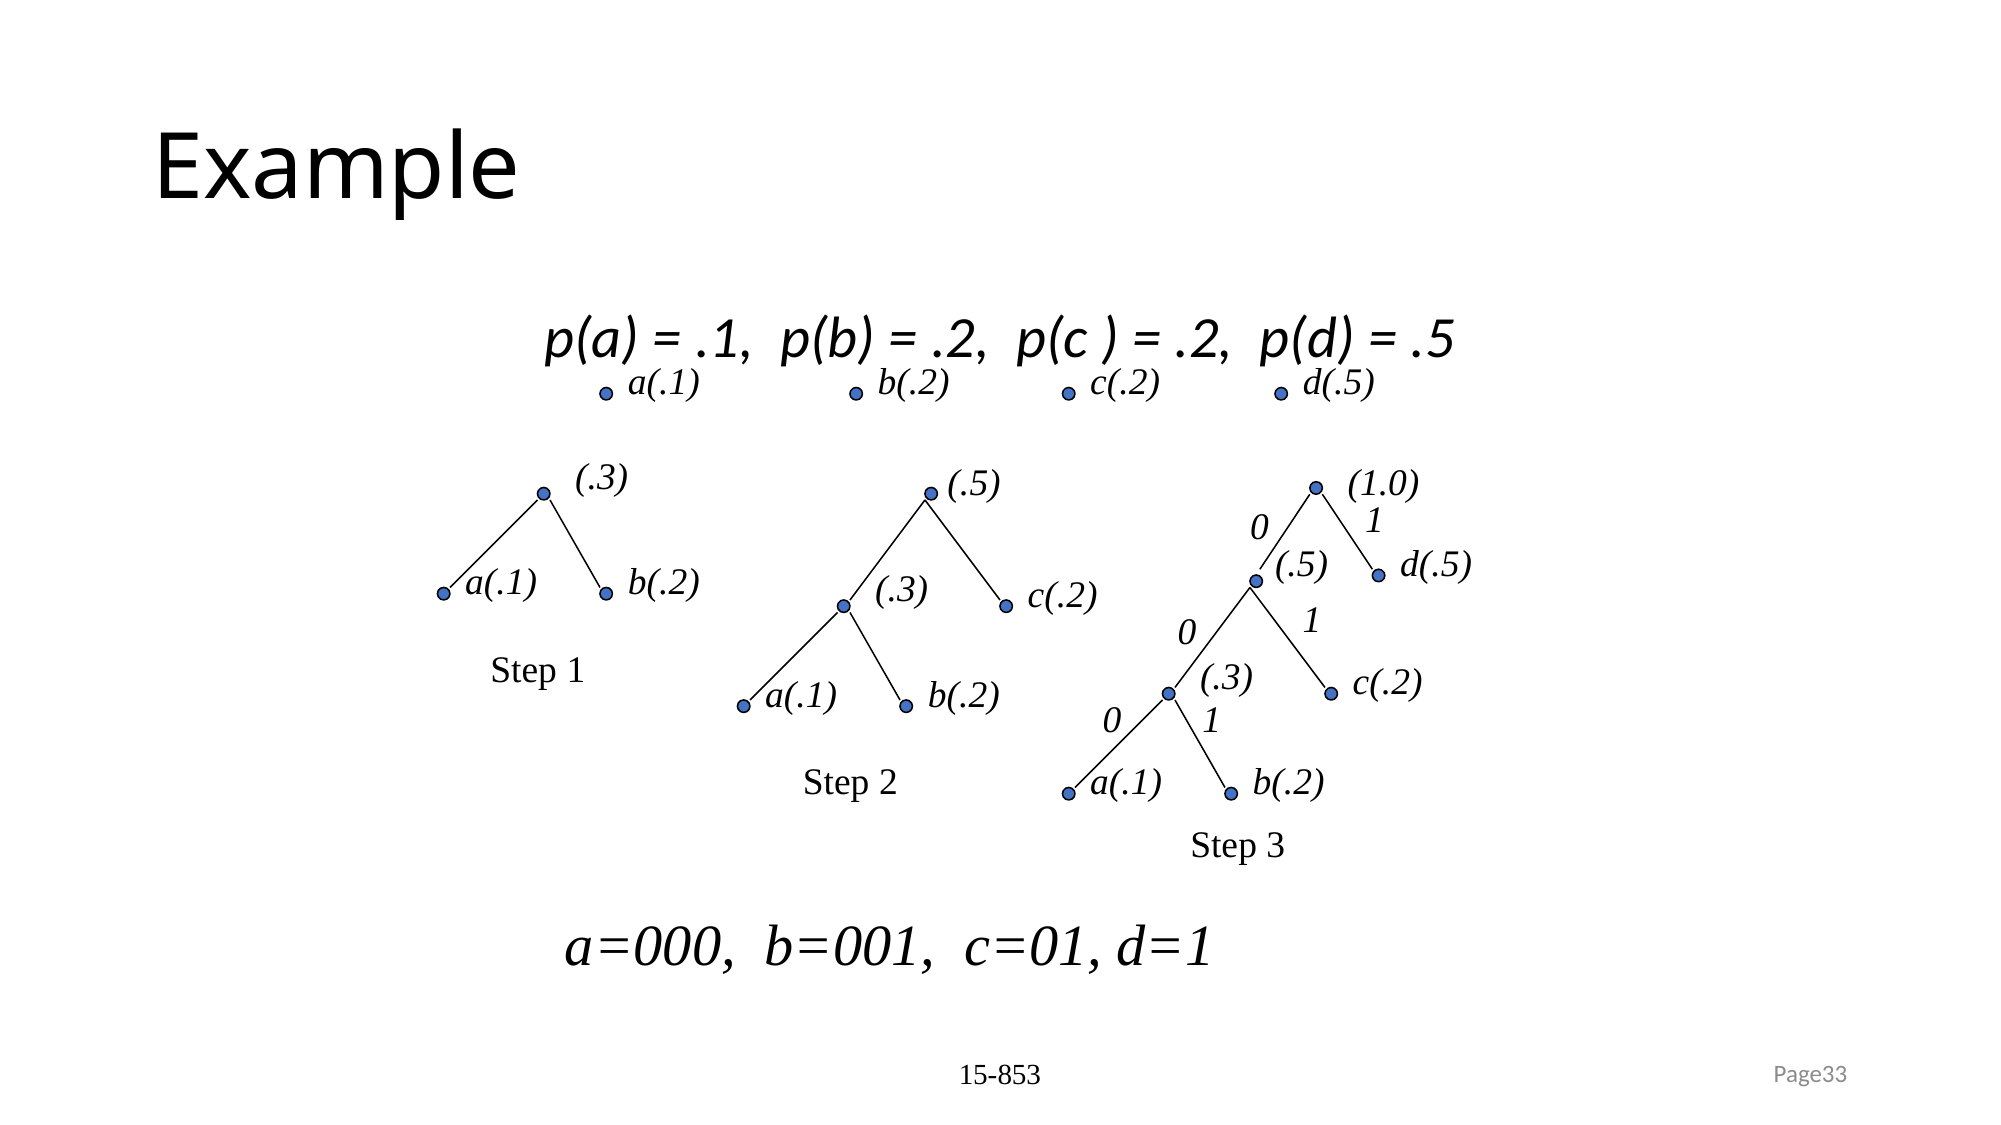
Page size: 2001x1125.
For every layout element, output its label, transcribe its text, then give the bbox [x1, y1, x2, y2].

text_box [849, 387, 863, 400]
text_box d(.5) [1288, 349, 1390, 410]
footer 15-853 [662, 1042, 1338, 1103]
text_box c(.2) [1337, 649, 1438, 710]
text_box 0 [1087, 687, 1137, 748]
text_box Step 2 [788, 749, 913, 810]
text_box [924, 487, 932, 500]
slide_number Page33 [1412, 1042, 1863, 1103]
text_box 1 [1187, 687, 1237, 748]
text_box c(.2) [1012, 562, 1113, 623]
text_box b(.2) [1238, 749, 1340, 810]
text_box [599, 387, 613, 400]
text_box a(.1) [450, 549, 553, 610]
text_box a(.1) [1075, 749, 1178, 810]
text_box 1 [1287, 587, 1337, 648]
text_box (.5) [932, 451, 1016, 511]
text_box (.3) [1185, 644, 1269, 704]
text_box (.3) [860, 556, 944, 617]
text_box b(.2) [863, 349, 965, 410]
text_box a=000, b=001, c=01, d=1 [550, 900, 1230, 985]
text_box [1274, 387, 1288, 400]
text_box a(.1) [613, 349, 715, 410]
text_box [999, 599, 1012, 613]
text_box a(.1) [750, 662, 853, 723]
text_box c(.2) [1075, 349, 1176, 410]
text_box d(.5) [1385, 531, 1488, 592]
text_box [837, 599, 850, 613]
text_box (.3) [560, 444, 644, 504]
text_box [737, 699, 750, 713]
text_box [1249, 574, 1260, 588]
text_box Step 3 [1175, 812, 1301, 873]
text_box [1372, 569, 1385, 582]
text_box Step 1 [475, 637, 601, 698]
text_box b(.2) [913, 662, 1015, 723]
text_box 0 [1235, 494, 1284, 554]
text_box [1324, 687, 1337, 700]
text_box [1062, 787, 1075, 800]
text_box b(.2) [613, 549, 715, 610]
text_box [1162, 687, 1175, 700]
text_box [599, 587, 613, 600]
title Example [137, 59, 1863, 278]
text_box 1 [1350, 487, 1399, 548]
text_box 0 [1162, 599, 1212, 660]
text_box [1062, 387, 1075, 400]
text_box [437, 587, 450, 600]
text_box [899, 699, 913, 713]
list p(a) = .1, p(b) = .2, p(c ) = .2, p(d) = .5 [137, 299, 1863, 1014]
text_box (.5) [1260, 531, 1344, 592]
text_box (1.0) [1332, 451, 1435, 511]
text_box [1309, 481, 1323, 495]
text_box [537, 487, 550, 500]
text_box [1224, 787, 1238, 800]
